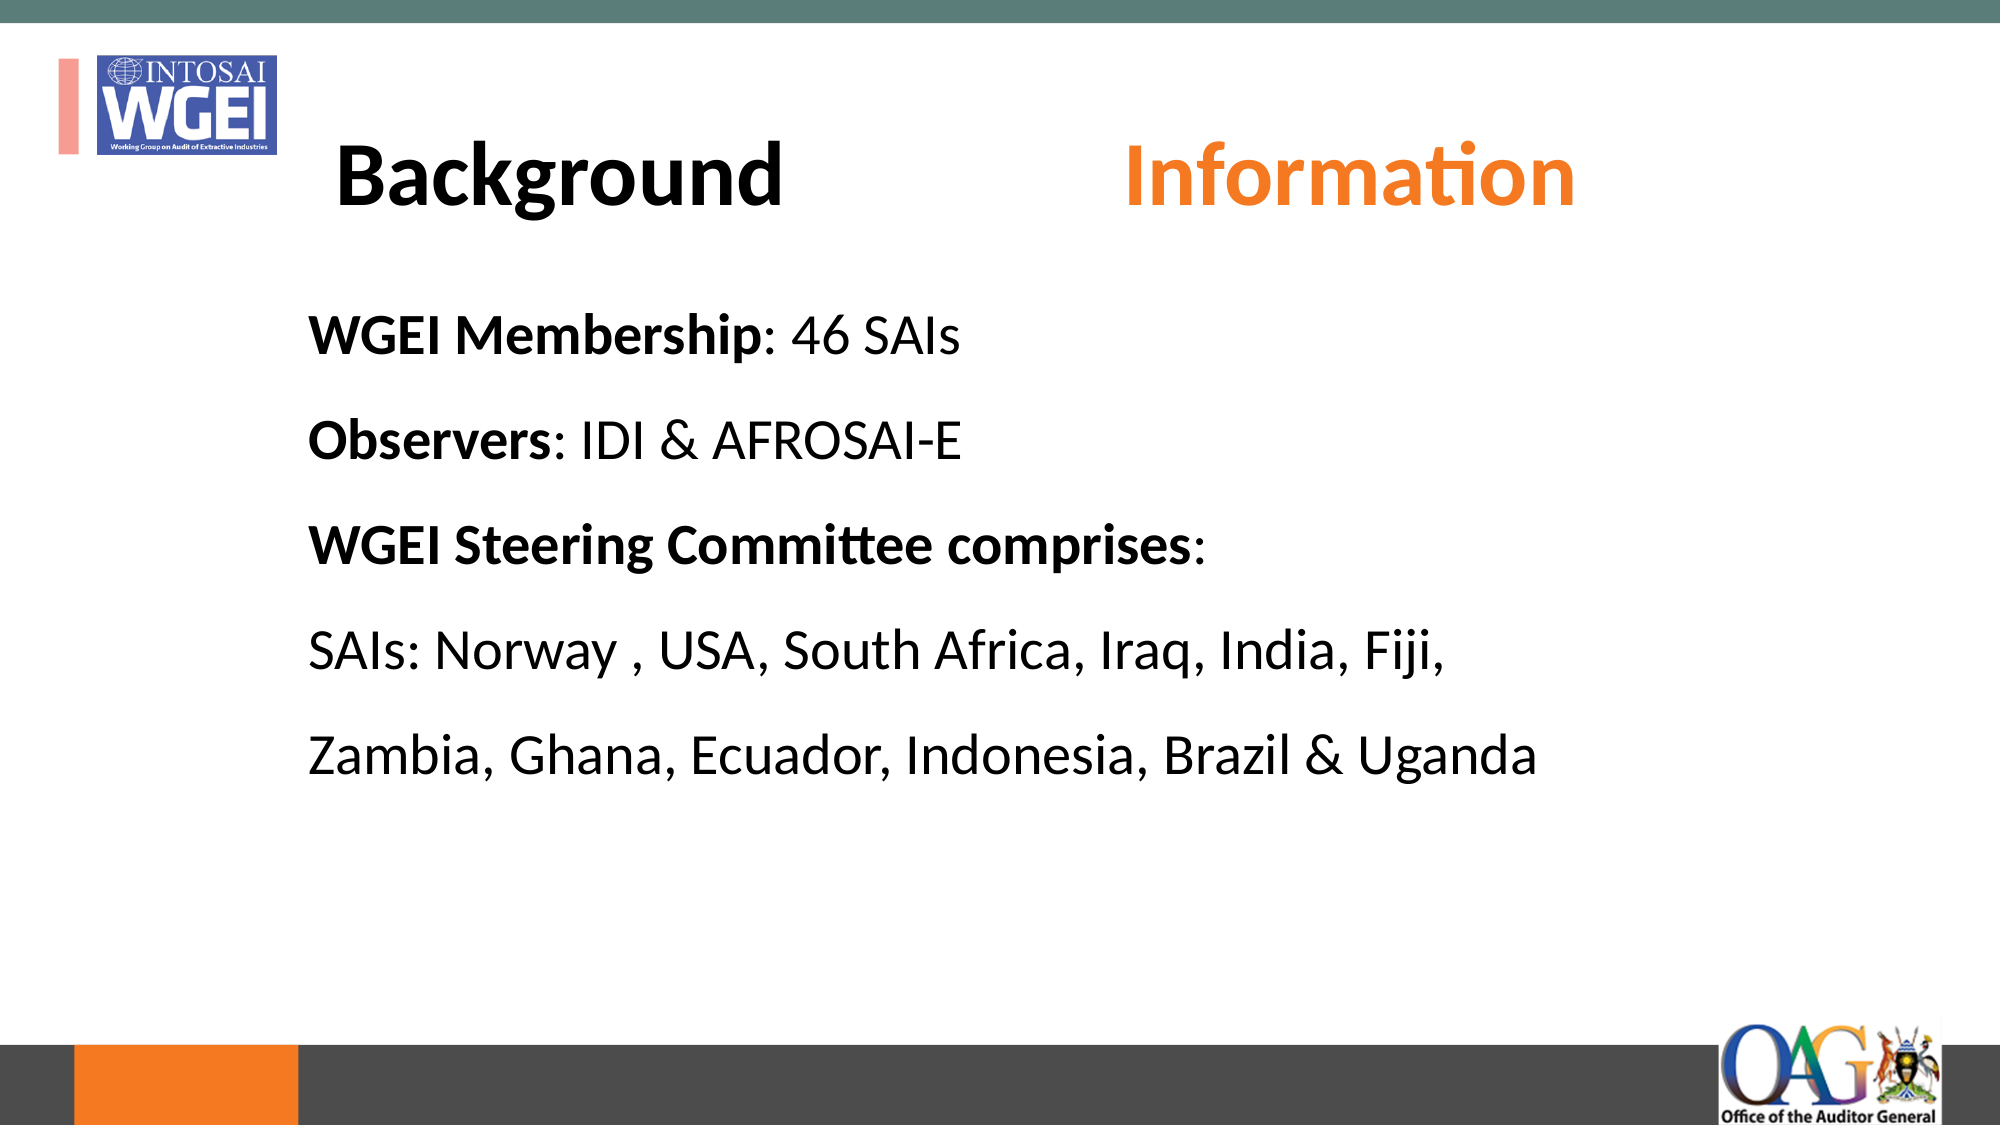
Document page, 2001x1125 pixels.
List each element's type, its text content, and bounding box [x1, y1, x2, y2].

picture [1718, 1018, 1943, 1125]
picture [92, 47, 281, 162]
list Background [320, 118, 1092, 202]
text_box WGEI Membership: 46 SAIs Observers: IDI & AFROSAI-E WGEI Steering Committee comprises: SAIs: Norway , USA, South Africa, Iraq, India, Fiji, Zambia, Ghana, Ecuador, Indonesia, Brazil & Uganda [293, 254, 1587, 794]
list Information [1108, 118, 1956, 202]
